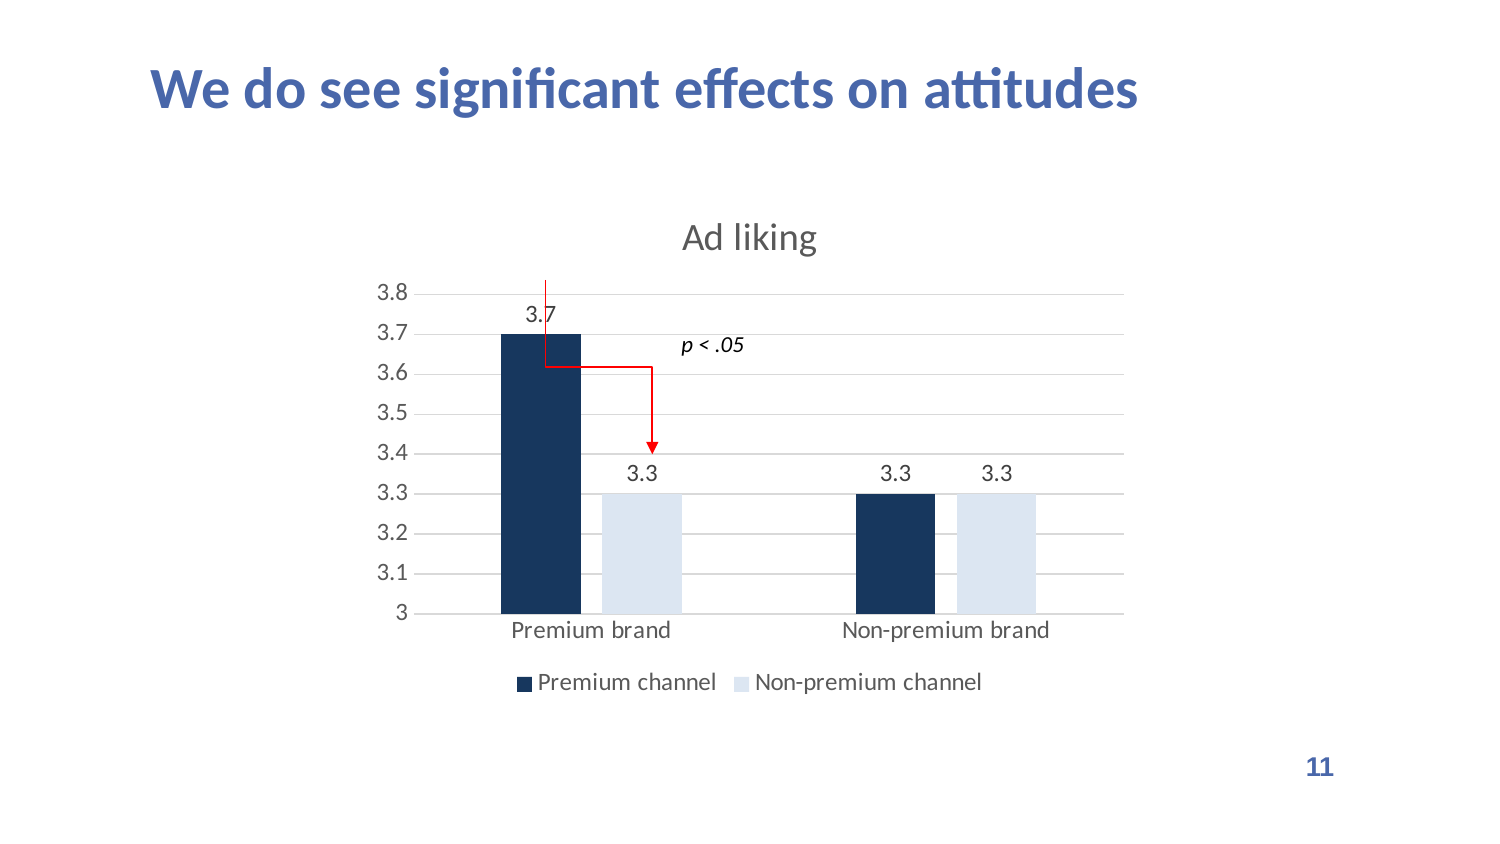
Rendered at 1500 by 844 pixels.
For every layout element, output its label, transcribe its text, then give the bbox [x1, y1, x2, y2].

list We do see significant effects on attitudes [150, 50, 1350, 157]
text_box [511, 313, 687, 421]
chart [360, 190, 1140, 704]
